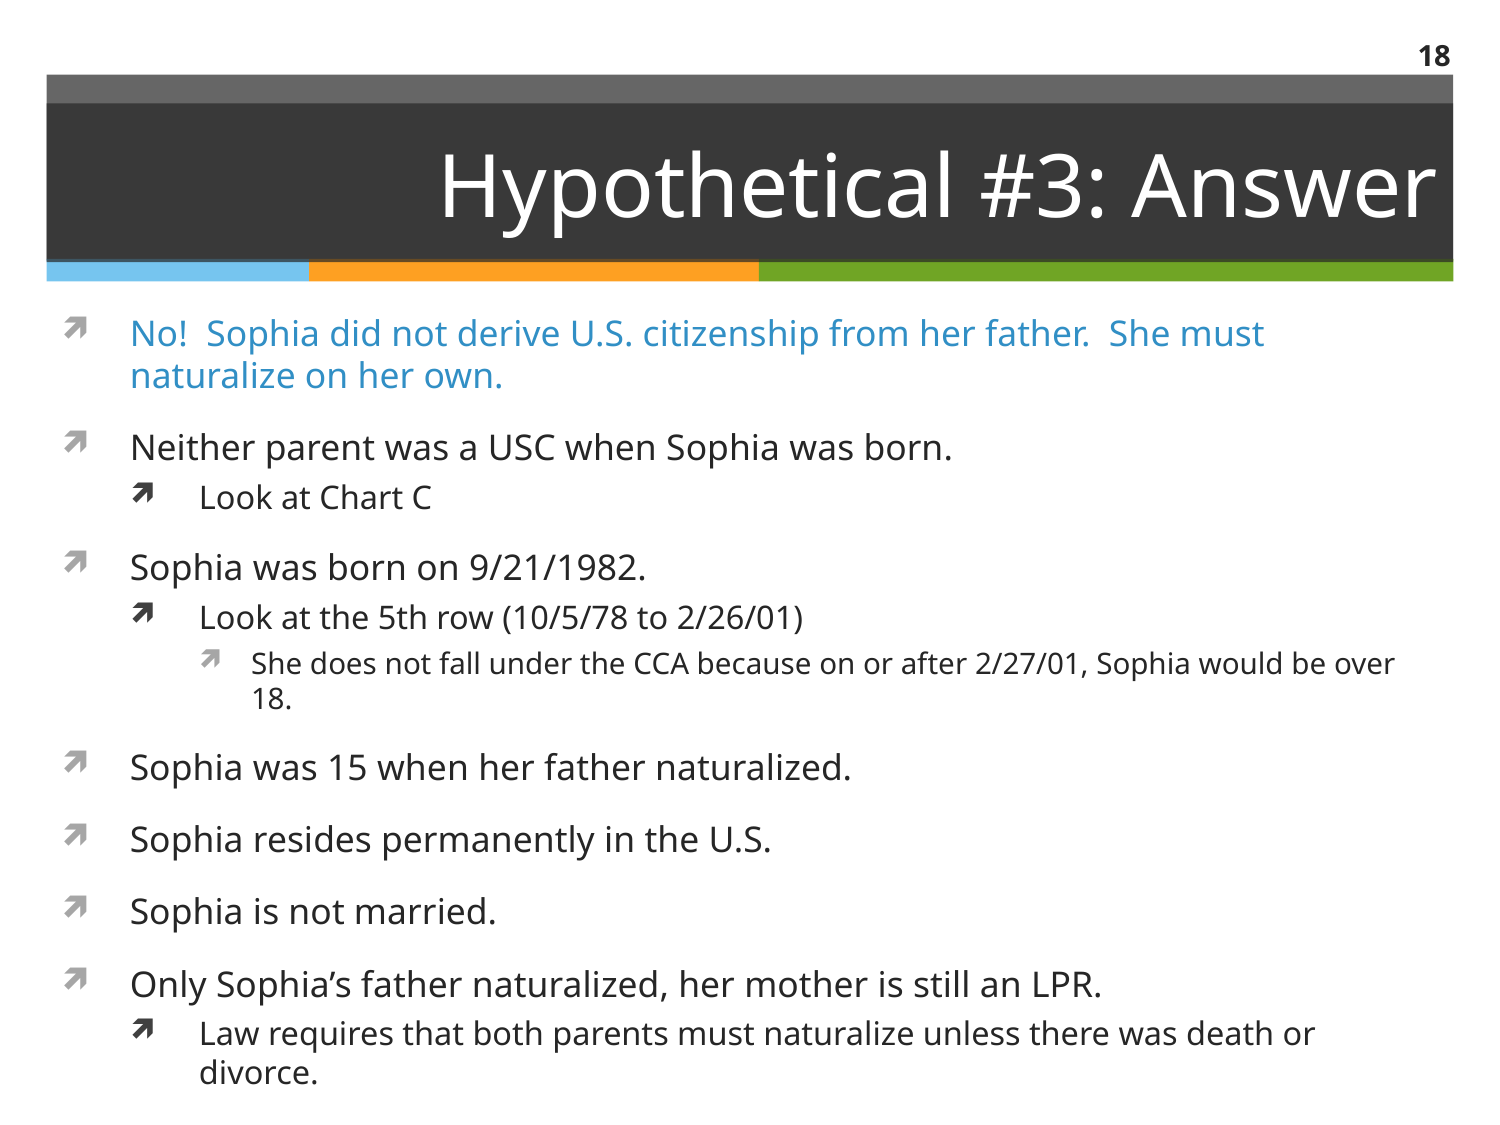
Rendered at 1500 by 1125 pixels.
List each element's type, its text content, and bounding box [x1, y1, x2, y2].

slide_number 18 [1362, 27, 1466, 87]
list No! Sophia did not derive U.S. citizenship from her father. She must naturalize on her own. Neither parent was a USC when Sophia was born. Look at Chart C Sophia was born on 9/21/1982. Look at the 5th row (10/5/78 to 2/26/01) She does not fall under the CCA because on or after 2/27/01, Sophia would be over 18. Sophia was 15 when her father naturalized. Sophia resides permanently in the U.S. Sophia is not married. Only Sophia’s father naturalized, her mother is still an LPR. Law requires that both parents must naturalize unless there was death or divorce. [46, 303, 1454, 1105]
title Hypothetical #3: Answer [46, 103, 1454, 263]
